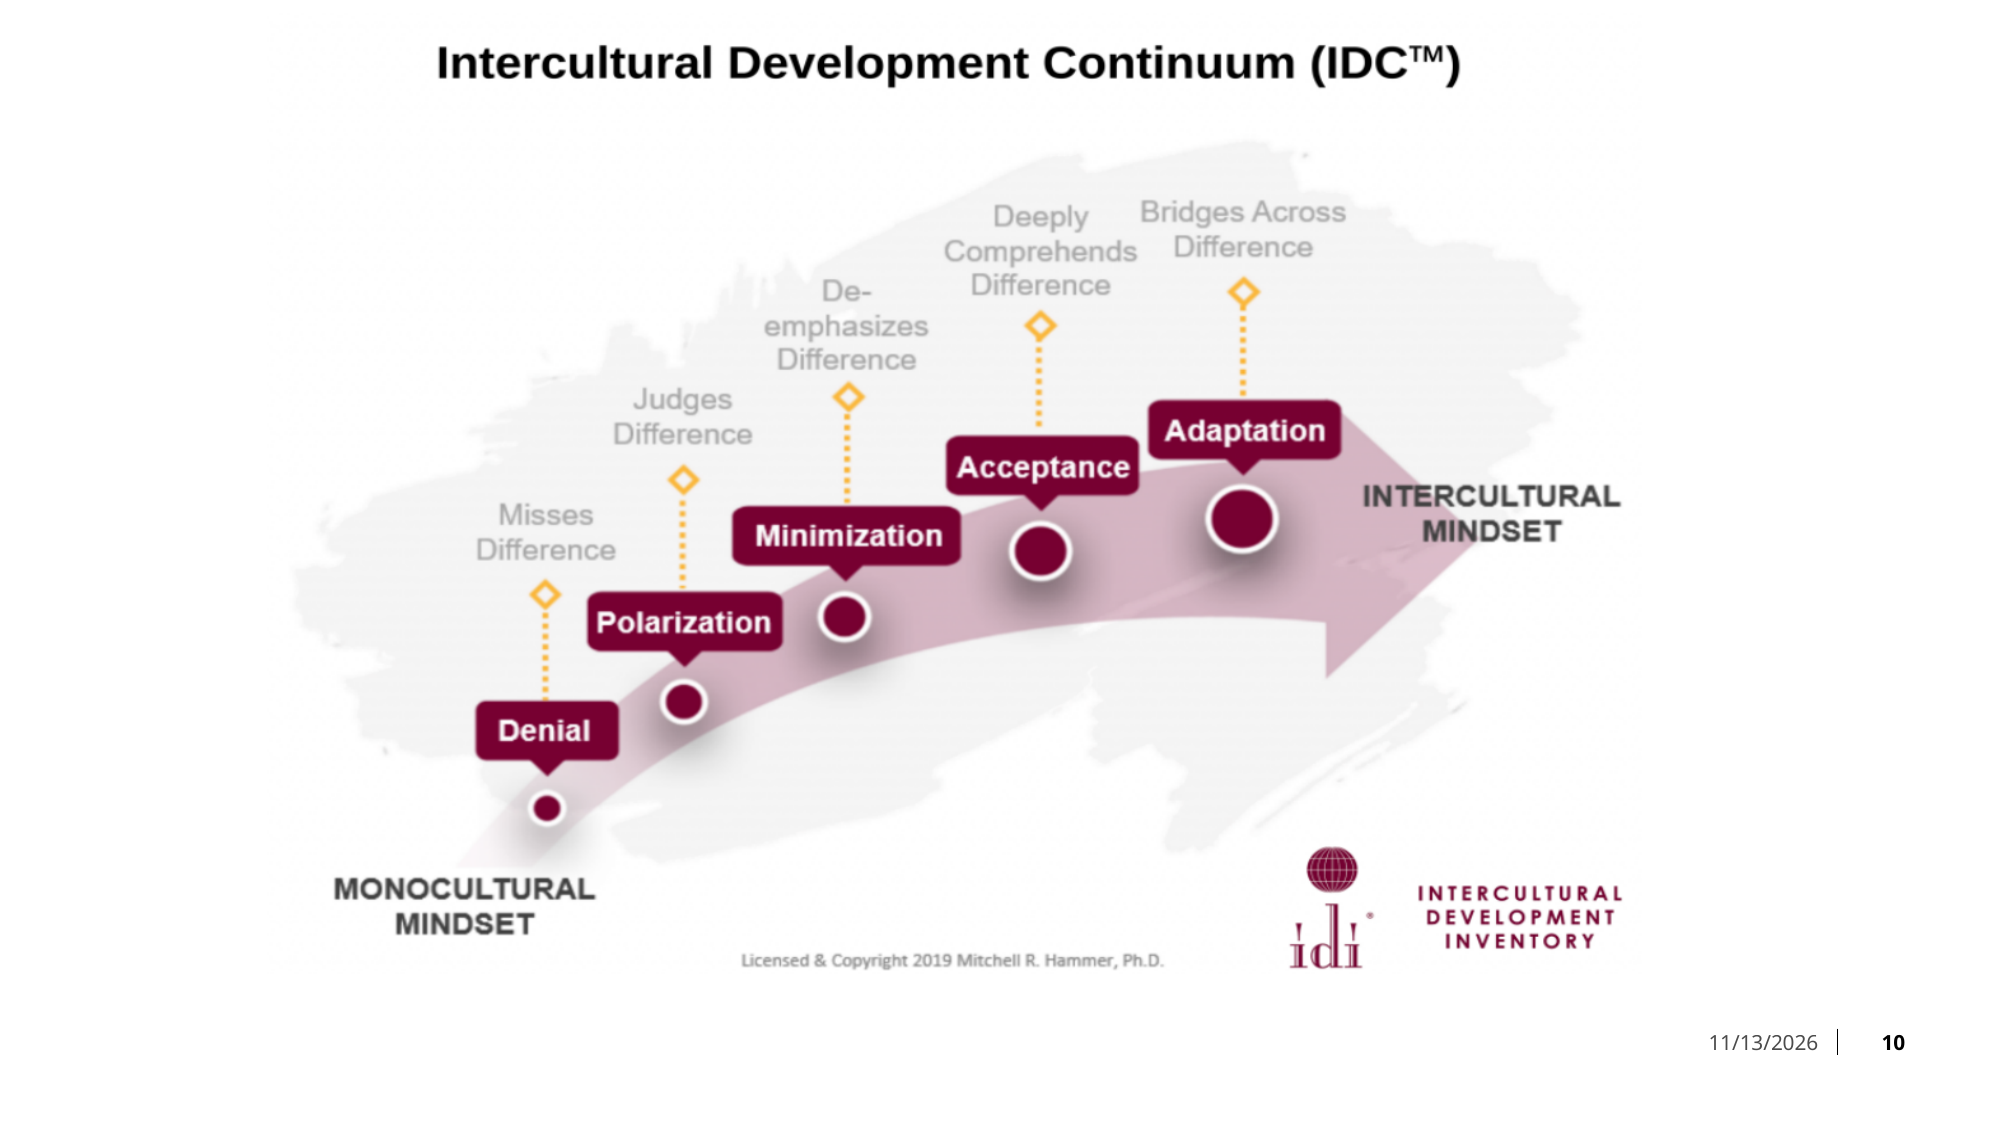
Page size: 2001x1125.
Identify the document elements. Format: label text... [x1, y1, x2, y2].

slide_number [1665, 1017, 1834, 1071]
picture [267, 13, 1654, 974]
slide_number 10 [1853, 1013, 1934, 1074]
